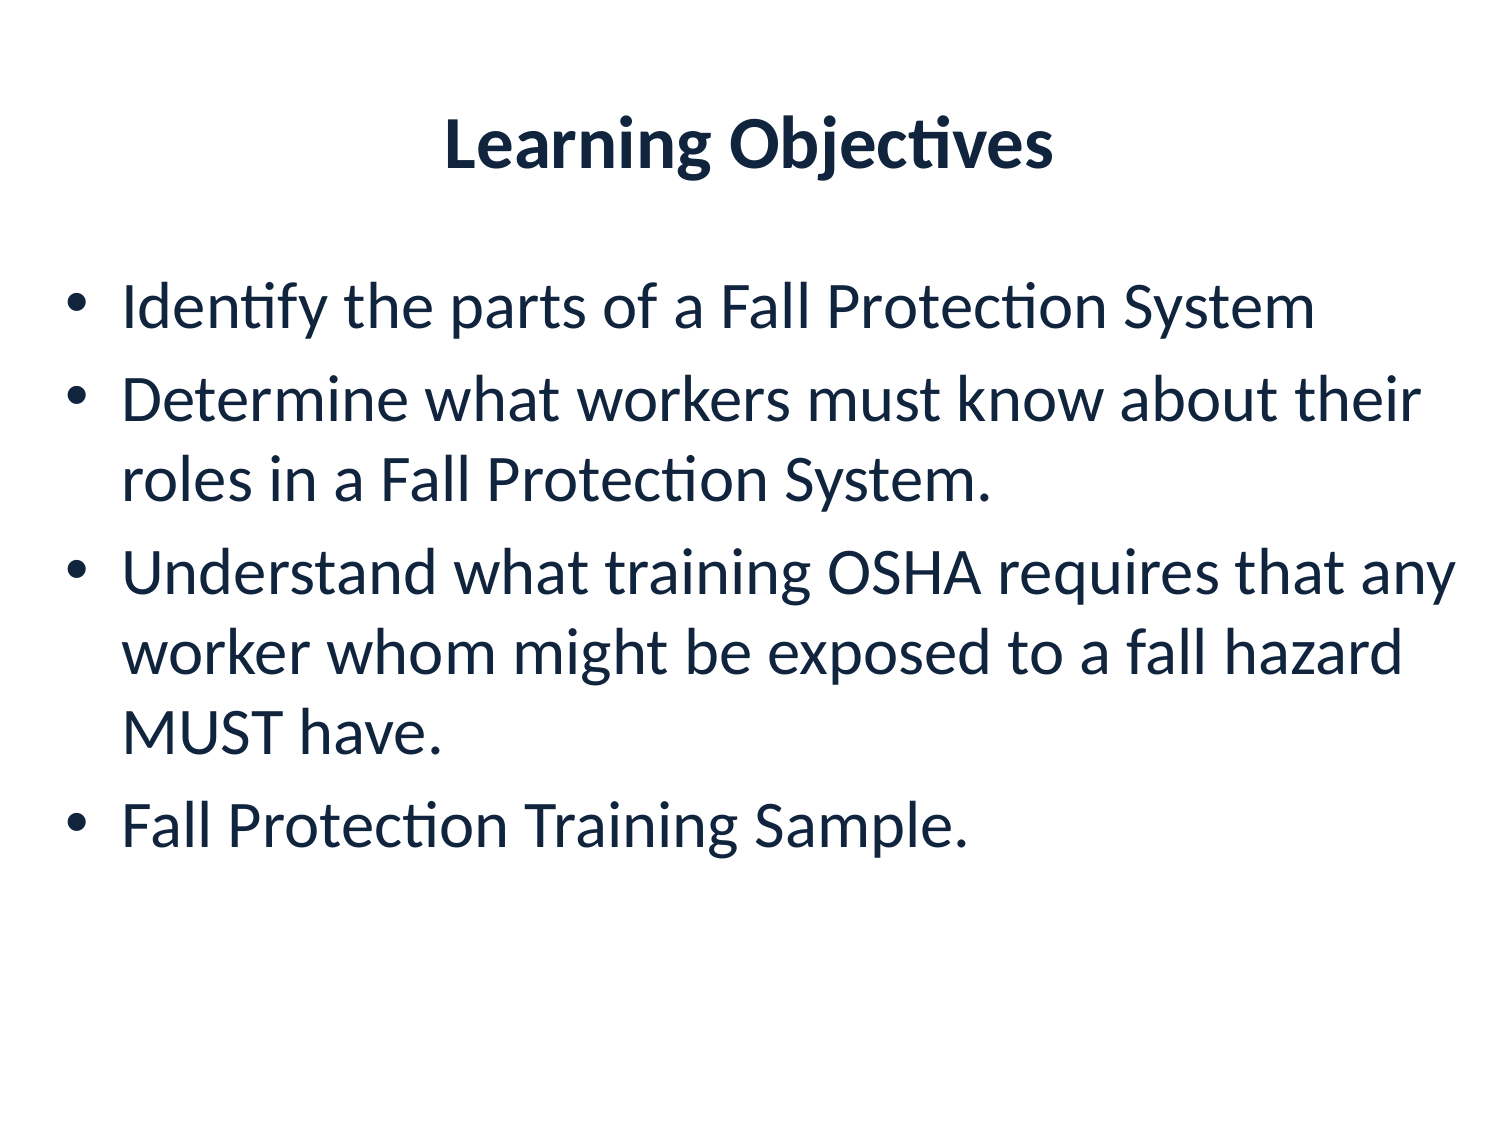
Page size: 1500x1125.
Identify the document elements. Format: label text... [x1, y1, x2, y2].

title Learning Objectives [75, 45, 1425, 233]
list Identify the parts of a Fall Protection System Determine what workers must know about their roles in a Fall Protection System. Understand what training OSHA requires that any worker whom might be exposed to a fall hazard MUST have. Fall Protection Training Sample. [50, 253, 1475, 1038]
